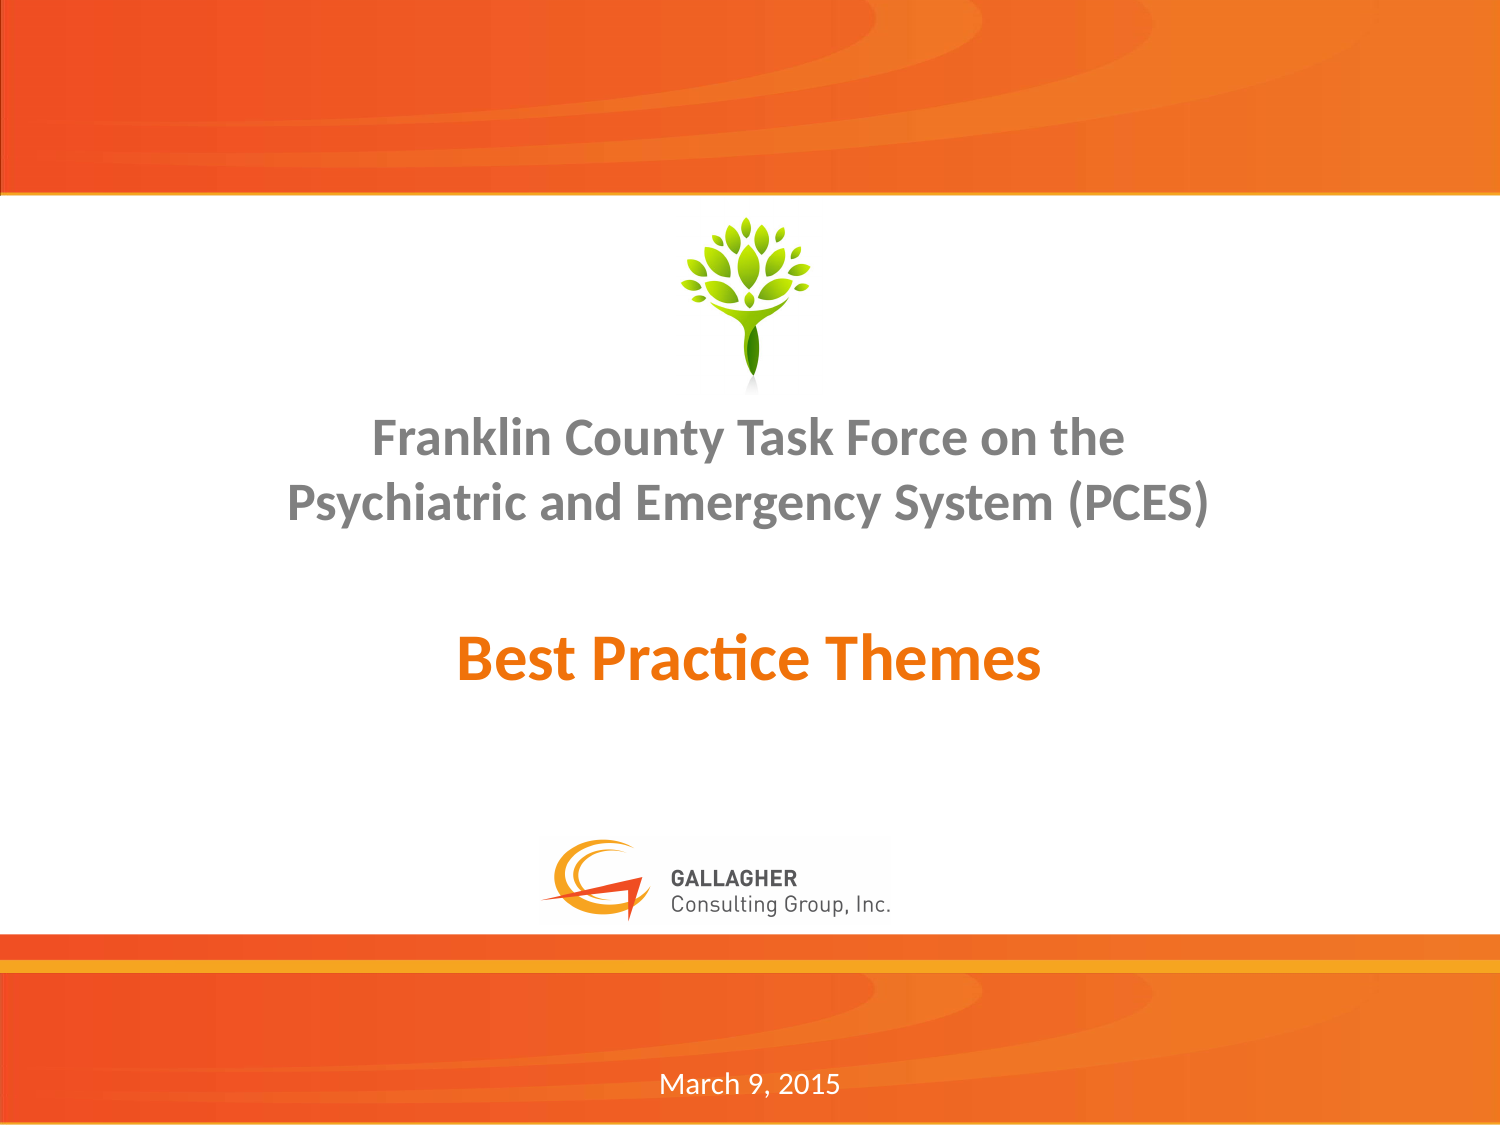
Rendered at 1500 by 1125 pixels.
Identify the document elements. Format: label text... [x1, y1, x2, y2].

picture [0, 935, 1500, 1125]
picture [538, 836, 891, 926]
text_box Best Practice Themes [0, 560, 1500, 748]
picture [0, 0, 1500, 395]
text_box Franklin County Task Force on the Psychiatric and Emergency System (PCES) [0, 372, 1500, 560]
